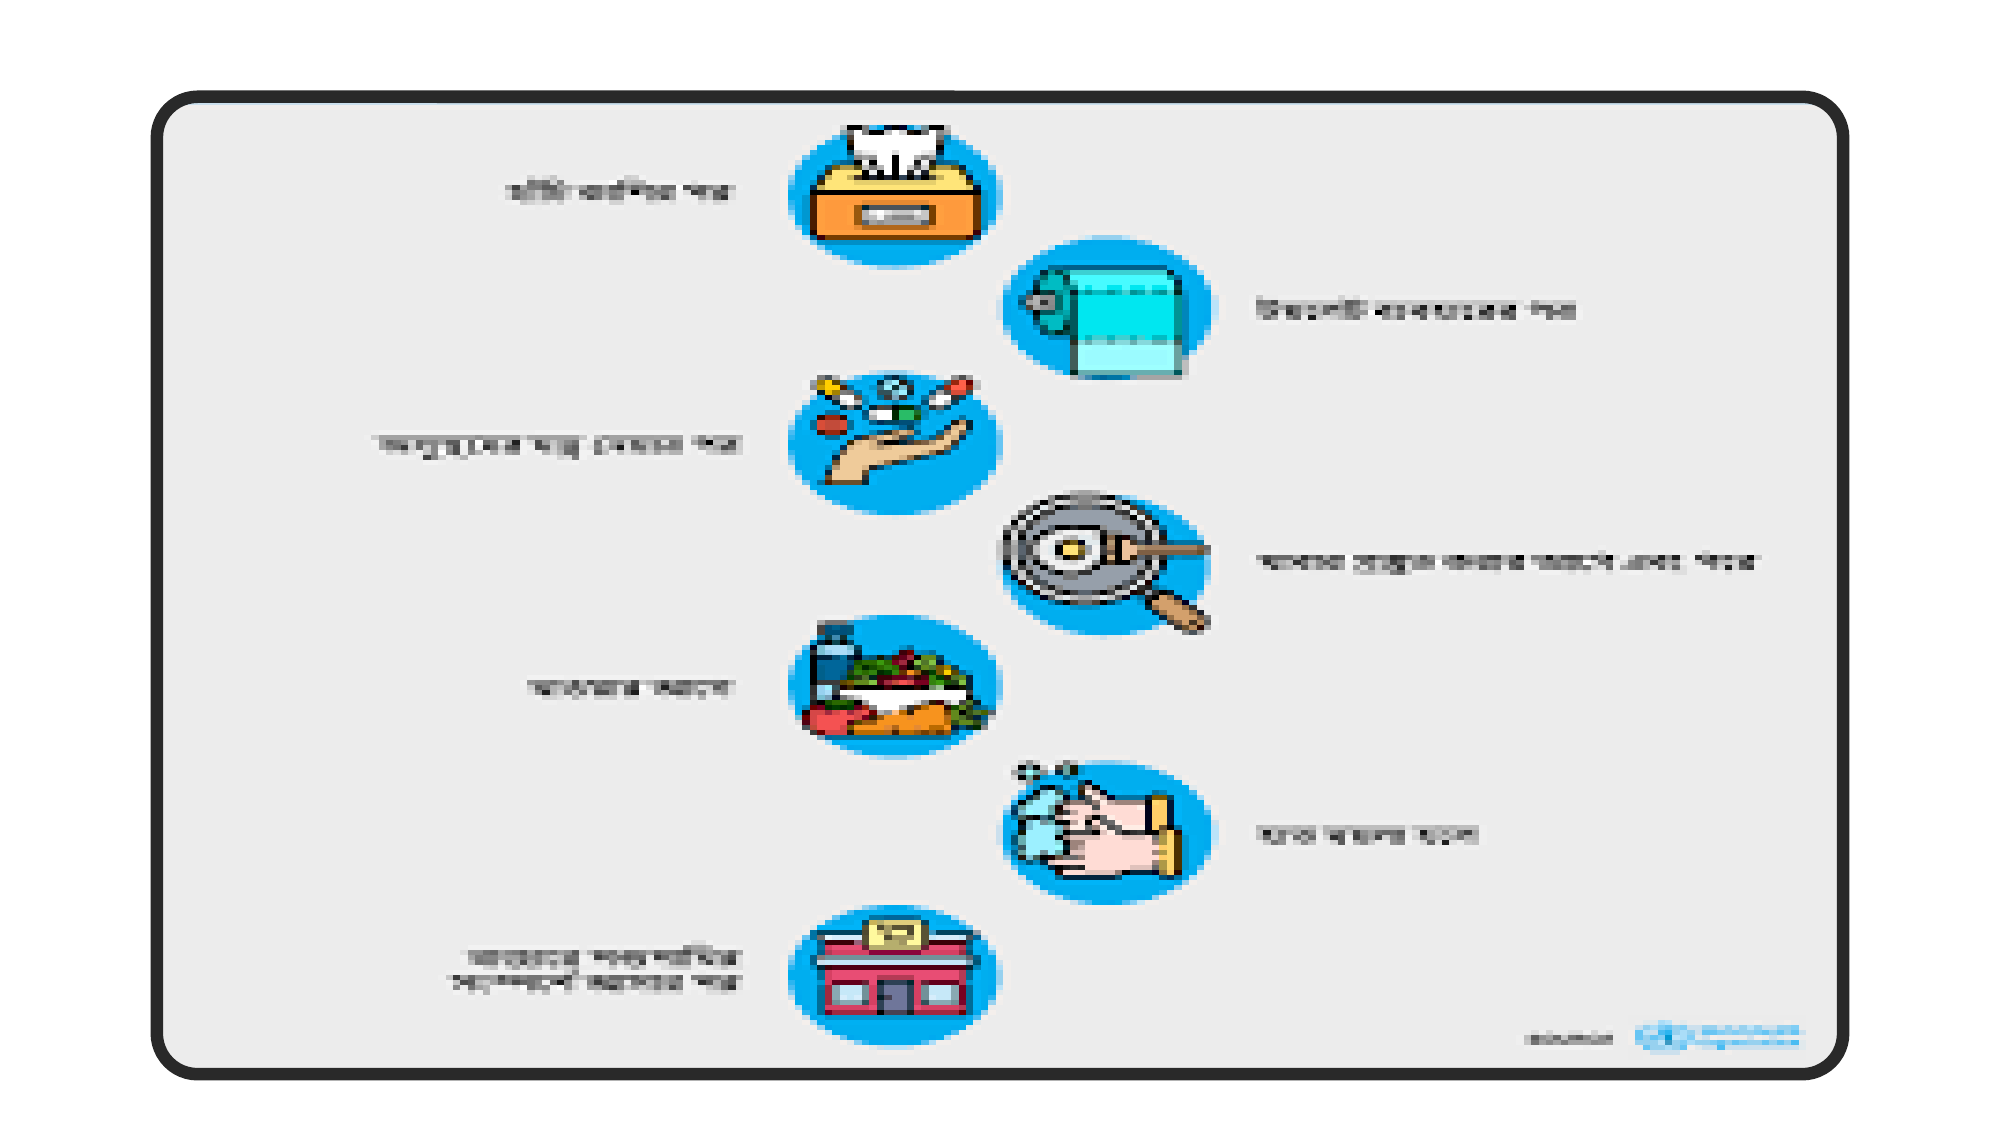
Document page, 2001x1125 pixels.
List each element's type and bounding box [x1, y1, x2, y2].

picture [156, 96, 1844, 1075]
